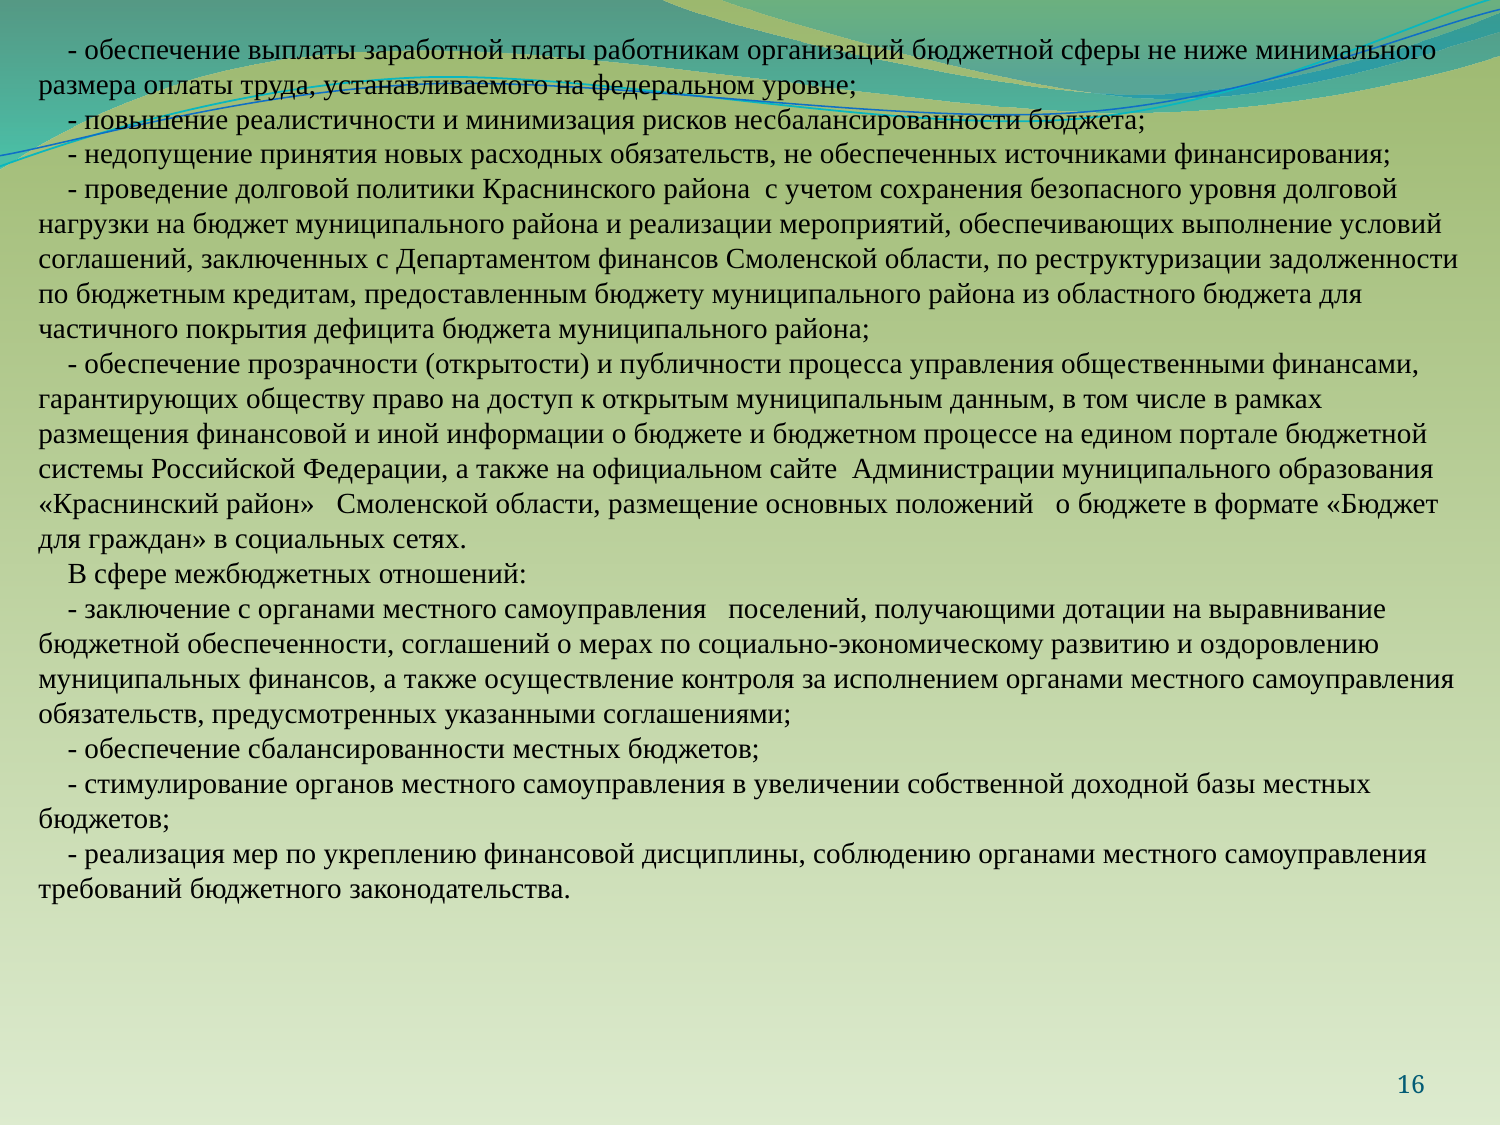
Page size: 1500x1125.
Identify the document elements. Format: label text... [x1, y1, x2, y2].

text_box - обеспечение выплаты заработной платы работникам организаций бюджетной сферы не ниже минимального размера оплаты труда, устанавливаемого на федеральном уровне; - повышение реалистичности и минимизация рисков несбалансированности бюджета; - недопущение принятия новых расходных обязательств, не обеспеченных источниками финансирования; - проведение долговой политики Краснинского района с учетом сохранения безопасного уровня долговой нагрузки на бюджет муниципального района и реализации мероприятий, обеспечивающих выполнение условий соглашений, заключенных с Департаментом финансов Смоленской области, по реструктуризации задолженности по бюджетным кредитам, предоставленным бюджету муниципального района из областного бюджета для частичного покрытия дефицита бюджета муниципального района; - обеспечение прозрачности (открытости) и публичности процесса управления общественными финансами, гарантирующих обществу право на доступ к открытым муниципальным данным, в том числе в рамках размещения финансовой и иной информации о бюджете и бюджетном процессе на едином портале бюджетной системы Российской Федерации, а также на официальном сайте Администрации муниципального образования «Краснинский район» Смоленской области, размещение основных положений о бюджете в формате «Бюджет для граждан» в социальных сетях. В сфере межбюджетных отношений: - заключение с органами местного самоуправления поселений, получающими дотации на выравнивание бюджетной обеспеченности, соглашений о мерах по социально-экономическому развитию и оздоровлению муниципальных финансов, а также осуществление контроля за исполнением органами местного самоуправления обязательств, предусмотренных указанными соглашениями; - обеспечение сбалансированности местных бюджетов; - стимулирование органов местного самоуправления в увеличении собственной доходной базы местных бюджетов; - реализация мер по укреплению финансовой дисциплины, соблюдению органами местного самоуправления требований бюджетного законодательства. [23, 22, 1477, 912]
slide_number 16 [1299, 1042, 1425, 1103]
